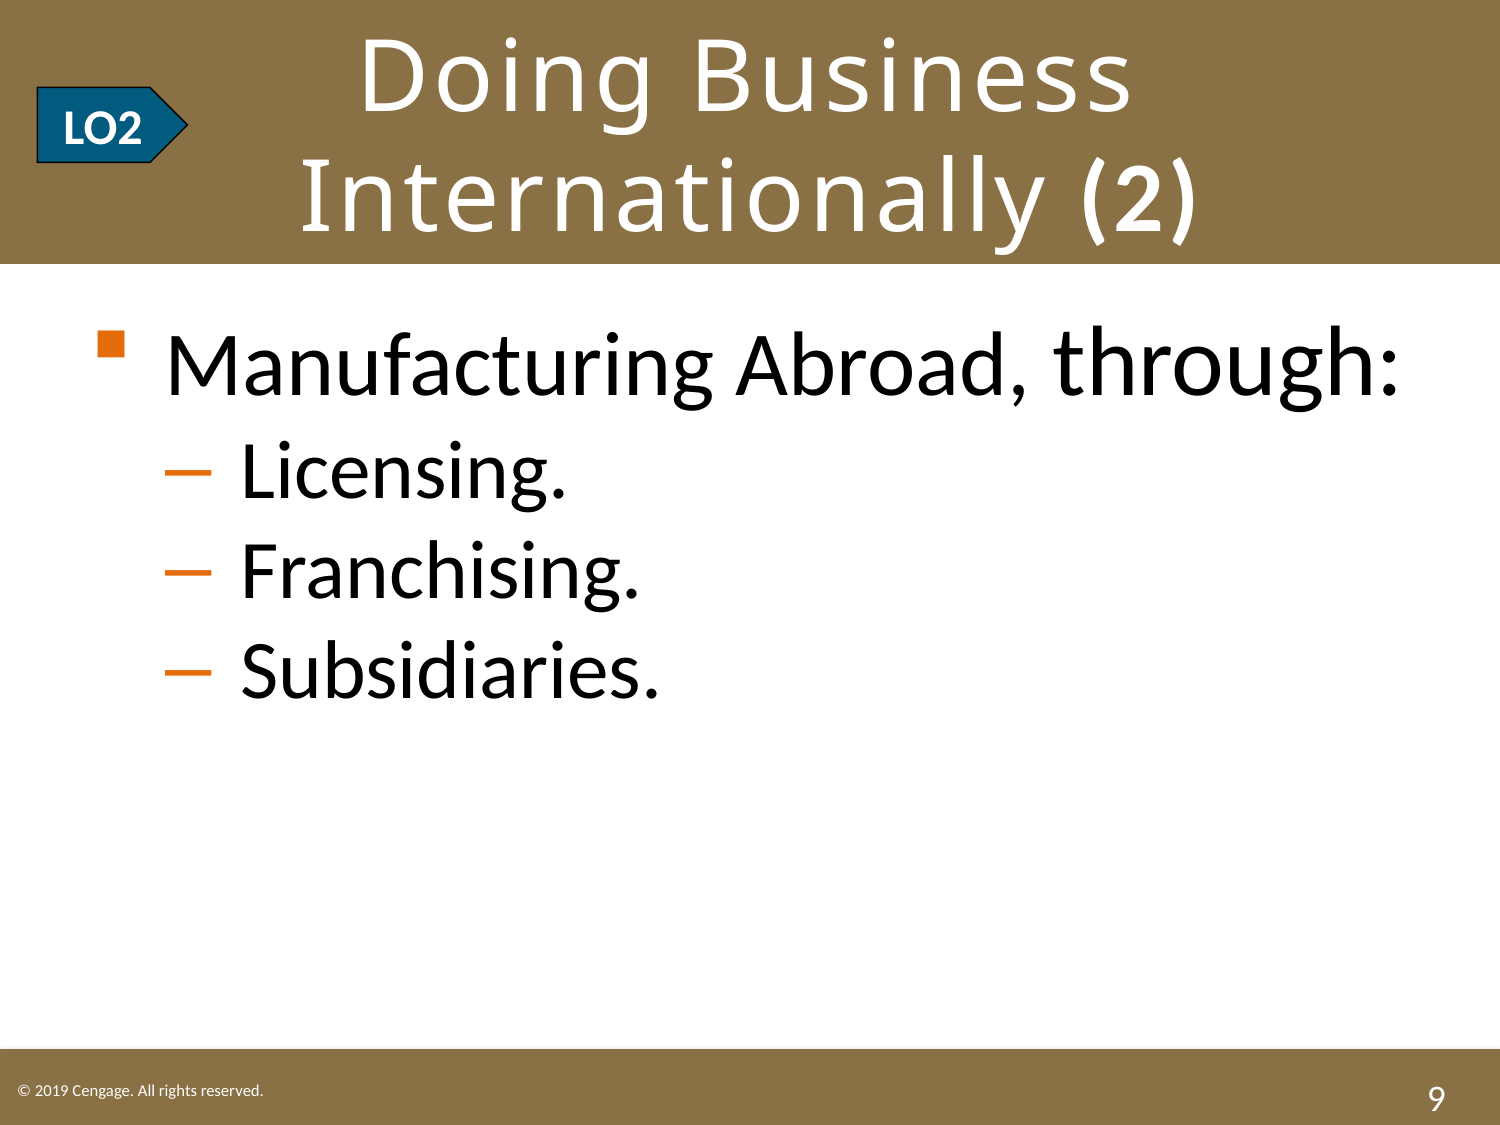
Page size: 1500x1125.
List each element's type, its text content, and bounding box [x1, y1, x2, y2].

text_box LO2 [37, 87, 188, 163]
slide_number 9 [1110, 1074, 1461, 1119]
list Manufacturing Abroad, through: Licensing. Franchising. Subsidiaries. [75, 287, 1425, 1075]
title LO2 Doing Business Internationally (2) [0, 0, 1500, 264]
